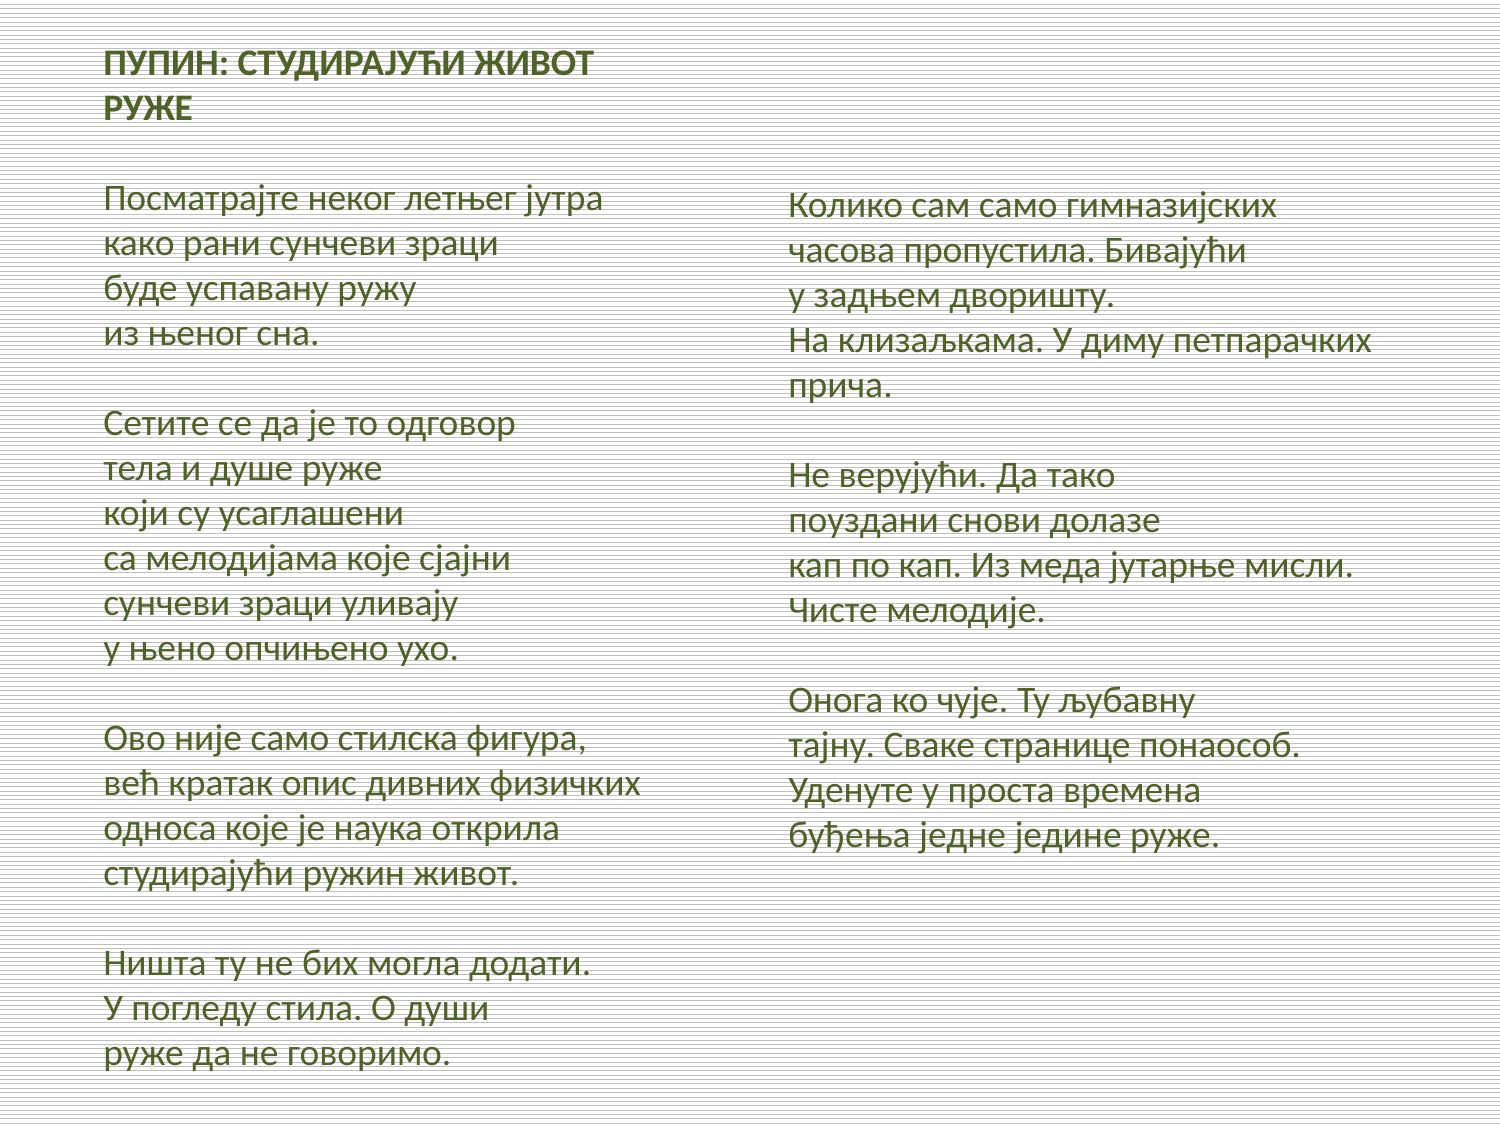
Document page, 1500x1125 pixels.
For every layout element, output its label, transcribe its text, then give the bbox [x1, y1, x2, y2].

text_box Колико сам само гимназијских часова пропустила. Бивајући у задњем дворишту. На клизаљкама. У диму петпарачких прича. Не верујући. Да тако поуздани снови долазе кап по кап. Из меда јутарње мисли. Чисте мелодије. Онога ко чује. Ту љубавну тајну. Сваке странице понаособ. Уденуте у проста времена буђења једне једине руже. [773, 172, 1400, 908]
text_box ПУПИН: СТУДИРАЈУЋИ ЖИВОТ РУЖЕ Посматрајте неког летњег јутра како рани сунчеви зраци буде успавану ружу из њеног сна. Сетите се да је то одговор тела и душе руже који су усаглашени са мелодијама које сјајни сунчеви зраци уливају у њено опчињено ухо. Ово није само стилска фигура, већ кратак опис дивних физичких односа које је наука открила студирајући ружин живот. Ништа ту не бих могла додати. У погледу стила. О души руже да не говоримо. [88, 30, 668, 1081]
